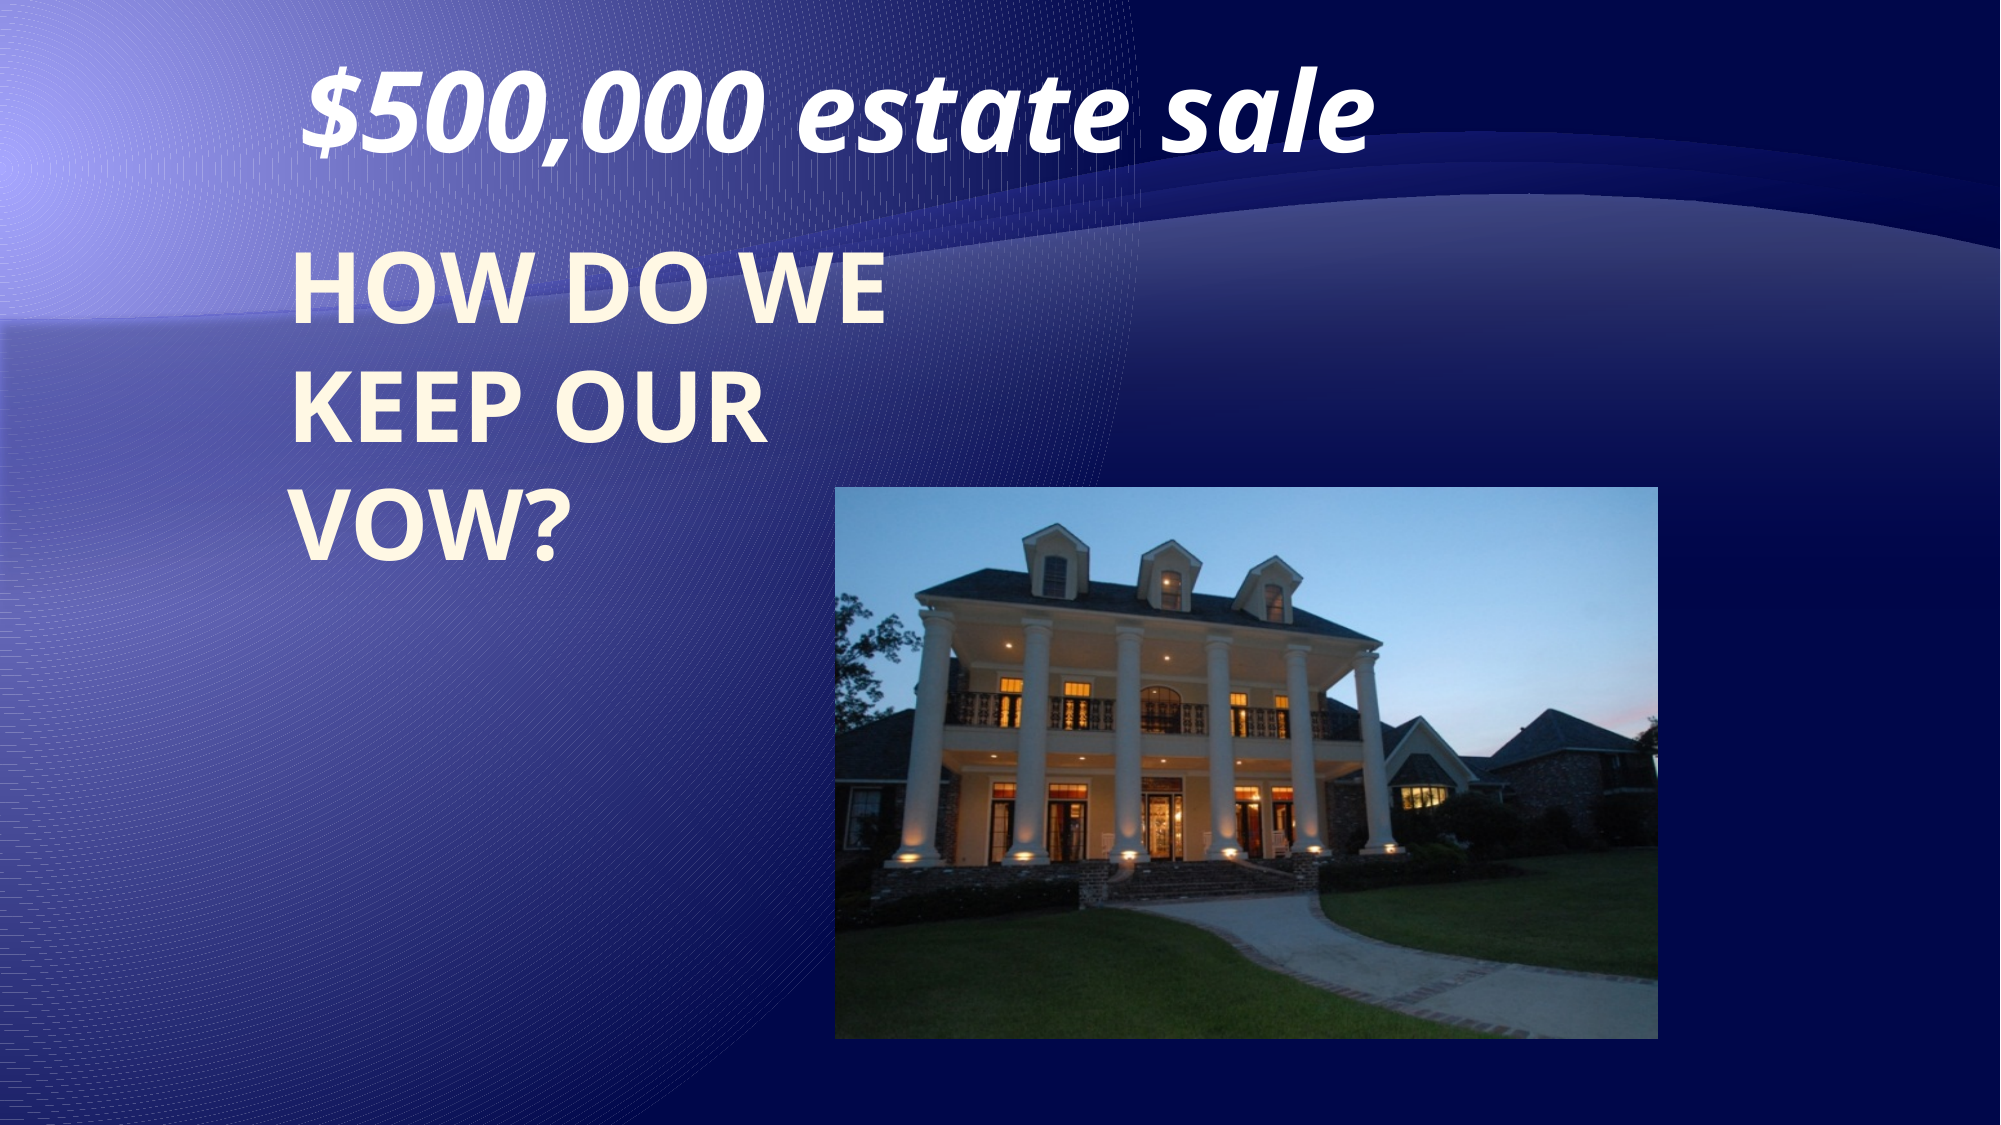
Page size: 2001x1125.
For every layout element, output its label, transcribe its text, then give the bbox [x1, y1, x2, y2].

picture [835, 487, 1659, 1039]
subtitle $500,000 estate sale [300, 24, 1550, 175]
title How Do We keep our vow? [287, 224, 1068, 581]
